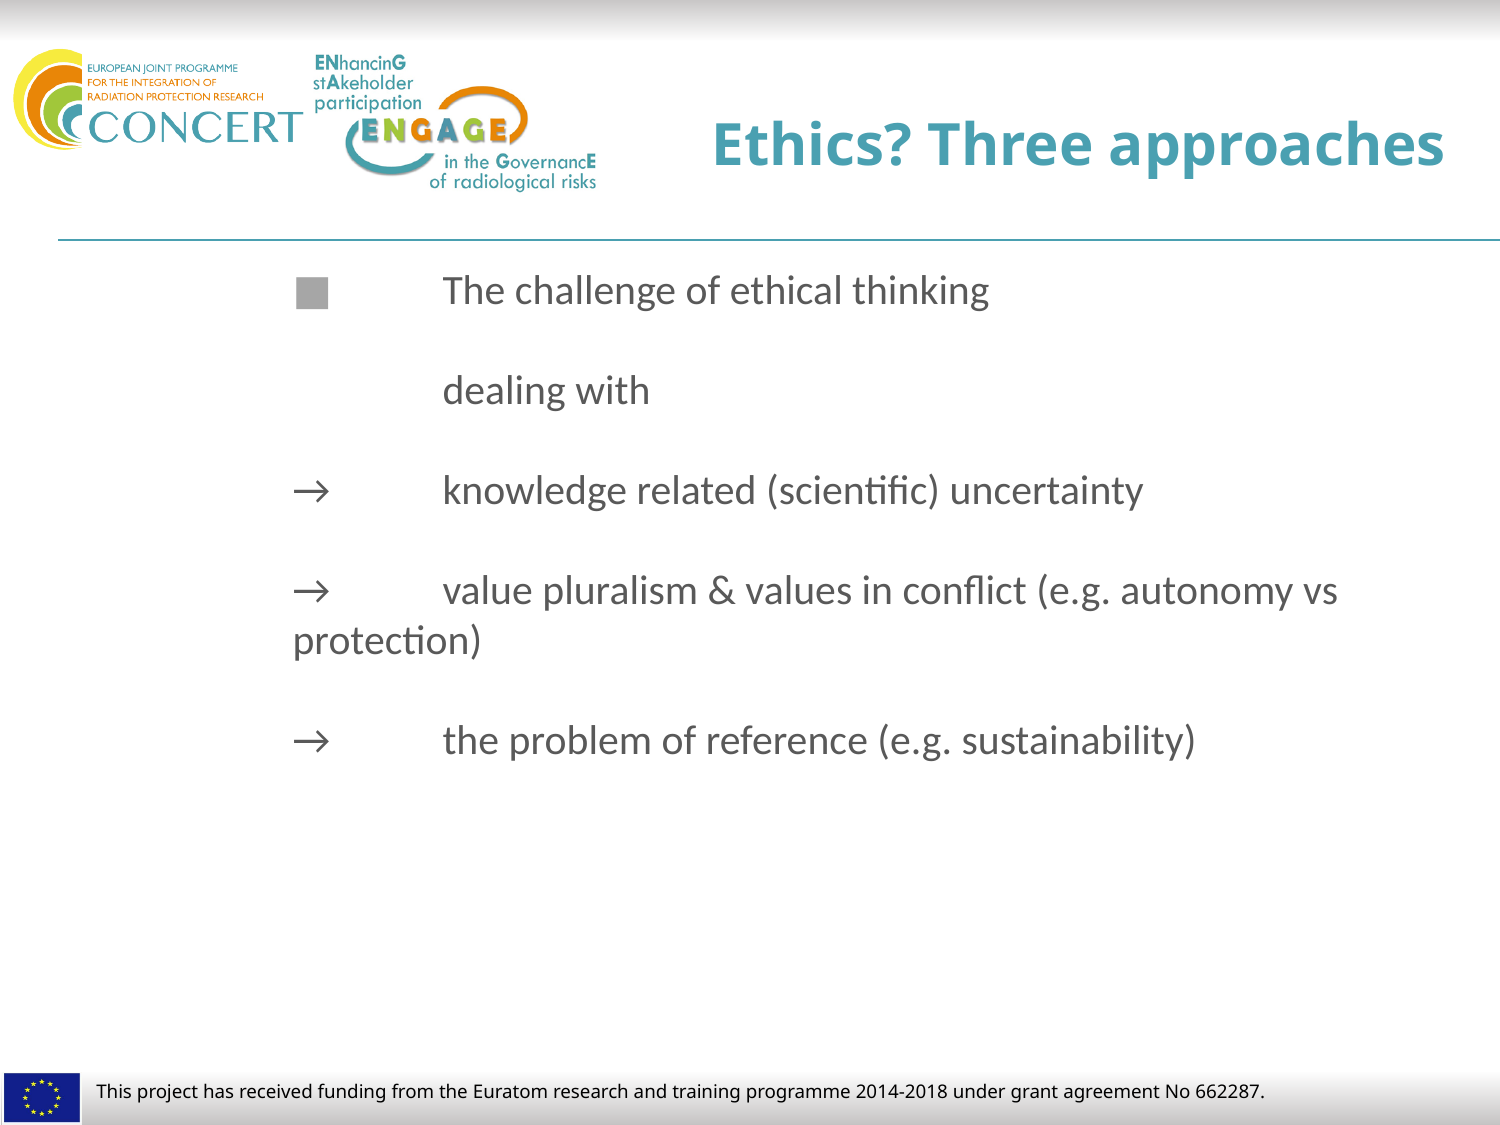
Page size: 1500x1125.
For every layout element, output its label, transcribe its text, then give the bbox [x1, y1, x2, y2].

list ■ The challenge of ethical thinking dealing with → knowledge related (scientific) uncertainty → value pluralism & values in conflict (e.g. autonomy vs protection) → the problem of reference (e.g. sustainability) [41, 255, 1454, 971]
title Ethics? Three approaches [659, 86, 1462, 208]
picture [2, 1072, 82, 1125]
picture [0, 41, 606, 203]
